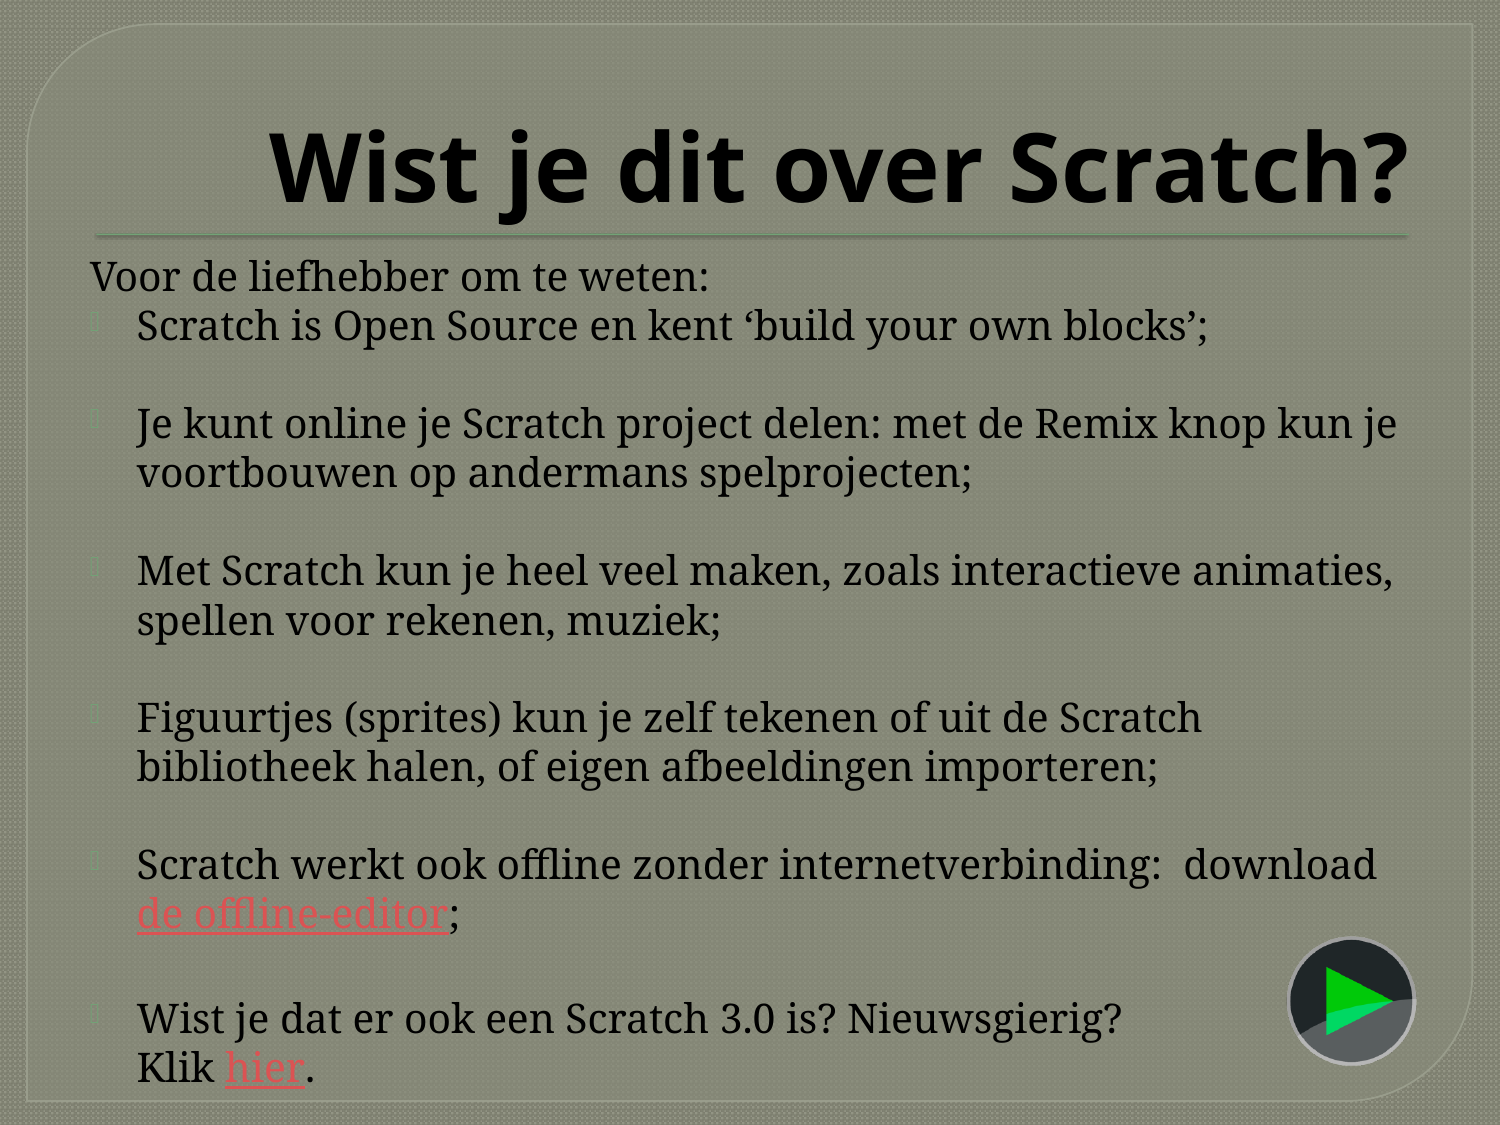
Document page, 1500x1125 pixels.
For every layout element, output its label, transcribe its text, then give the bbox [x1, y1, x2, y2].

list Voor de liefhebber om te weten: Scratch is Open Source en kent ‘build your own blocks’; Je kunt online je Scratch project delen: met de Remix knop kun je voortbouwen op andermans spelprojecten; Met Scratch kun je heel veel maken, zoals interactieve animaties, spellen voor rekenen, muziek; Figuurtjes (sprites) kun je zelf tekenen of uit de Scratch bibliotheek halen, of eigen afbeeldingen importeren; Scratch werkt ook offline zonder internetverbinding: download de offline-editor; Wist je dat er ook een Scratch 3.0 is? Nieuwsgierig? Klik hier. [75, 243, 1436, 1106]
picture [1269, 917, 1434, 1083]
title Wist je dit over Scratch? [75, 41, 1425, 230]
